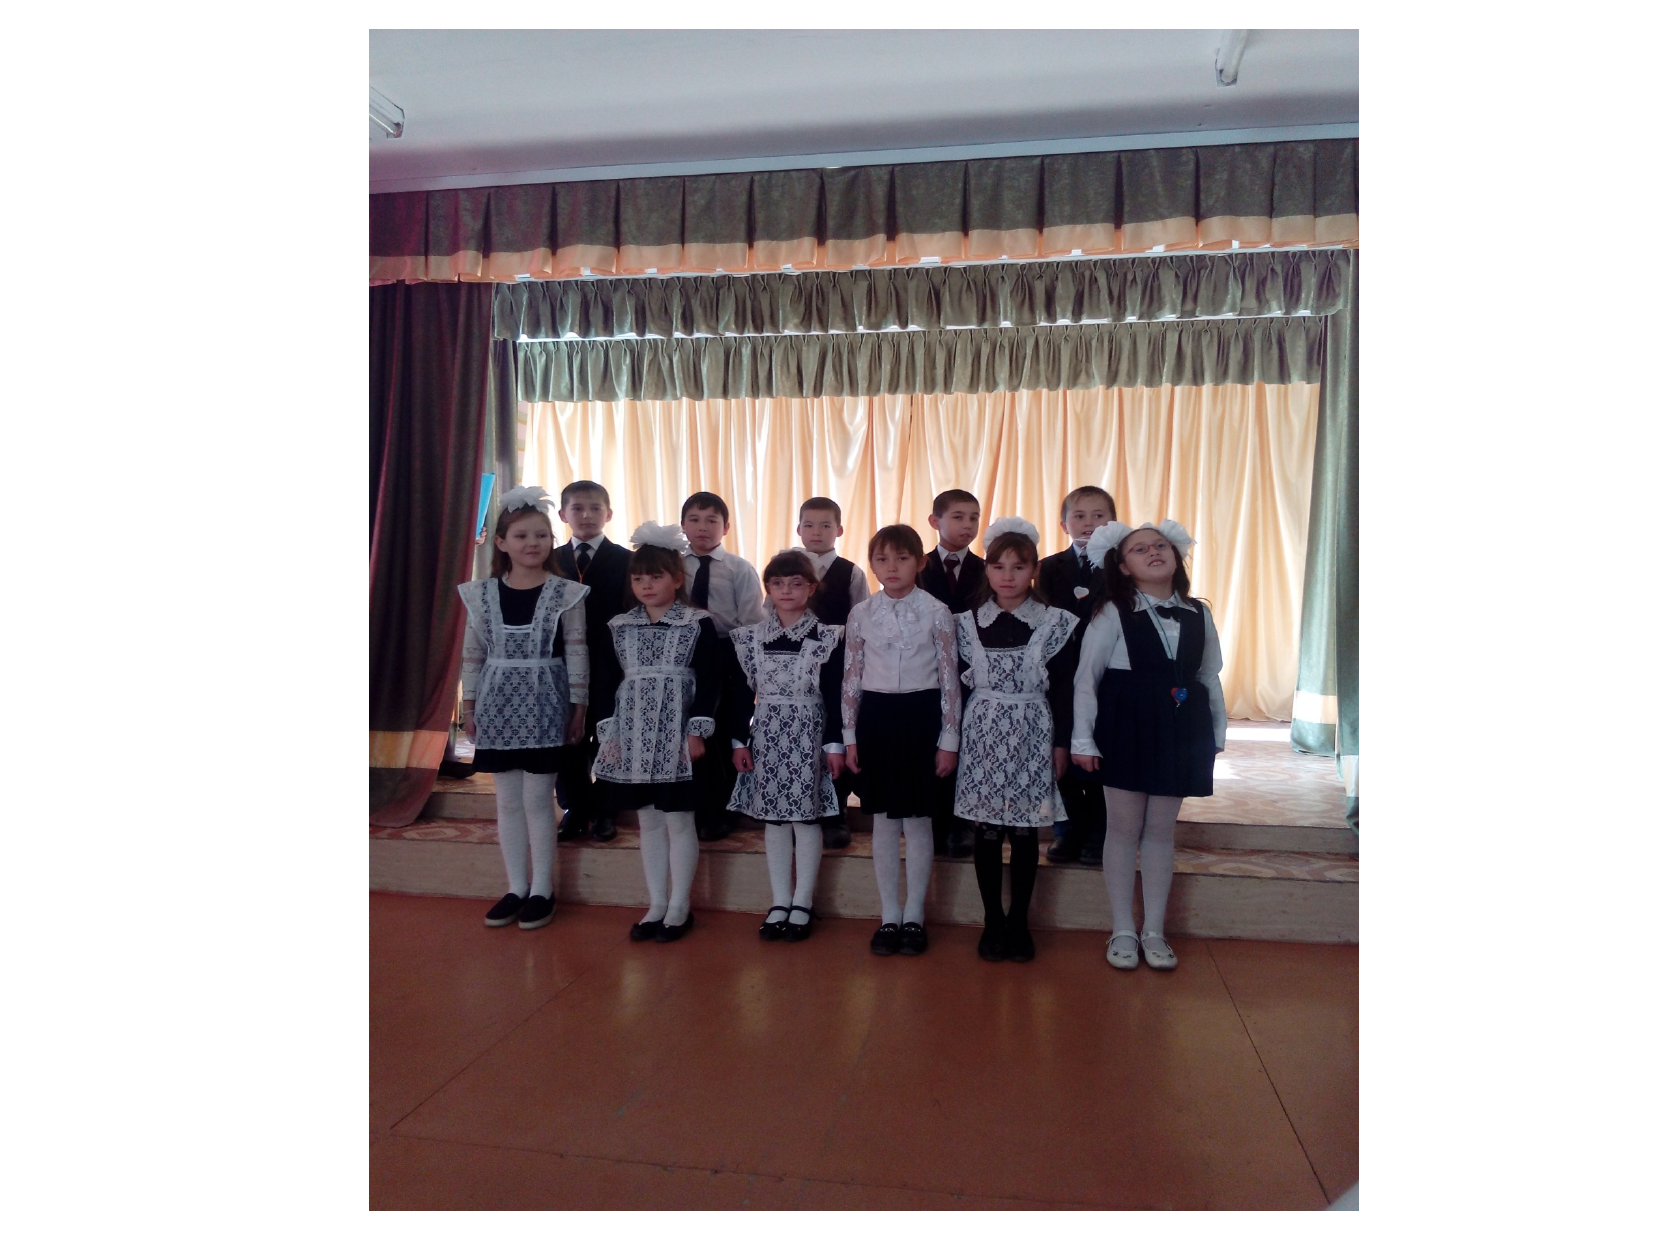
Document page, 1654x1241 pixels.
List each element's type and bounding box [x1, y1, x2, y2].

picture [368, 29, 1359, 1211]
